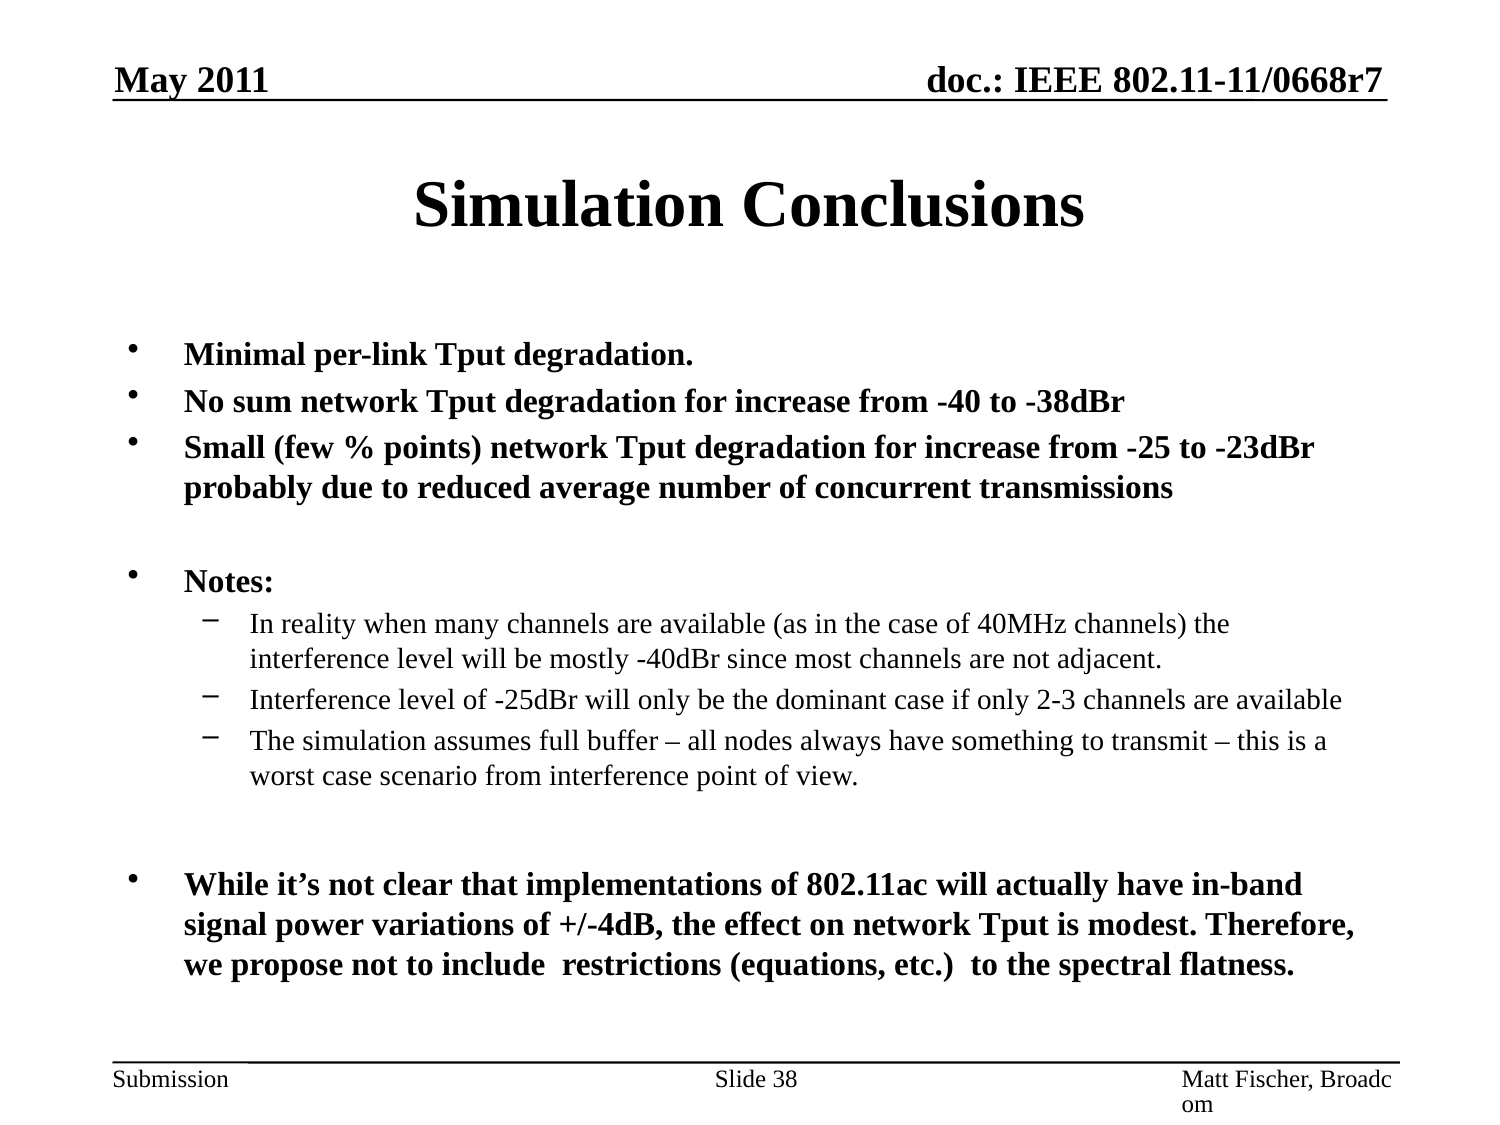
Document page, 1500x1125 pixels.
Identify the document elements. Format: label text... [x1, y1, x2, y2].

list Minimal per-link Tput degradation. No sum network Tput degradation for increase from -40 to -38dBr Small (few % points) network Tput degradation for increase from -25 to -23dBr probably due to reduced average number of concurrent transmissions Notes: In reality when many channels are available (as in the case of 40MHz channels) the interference level will be mostly -40dBr since most channels are not adjacent. Interference level of -25dBr will only be the dominant case if only 2-3 channels are available The simulation assumes full buffer – all nodes always have something to transmit – this is a worst case scenario from interference point of view. While it’s not clear that implementations of 802.11ac will actually have in-band signal power variations of +/-4dB, the effect on network Tput is modest. Therefore, we propose not to include restrictions (equations, etc.) to the spectral flatness. [112, 324, 1388, 1001]
footer Matt Fischer, Broadcom [1181, 1061, 1402, 1093]
slide_number Slide 38 [712, 1061, 800, 1093]
title Simulation Conclusions [112, 112, 1388, 288]
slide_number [114, 54, 272, 101]
